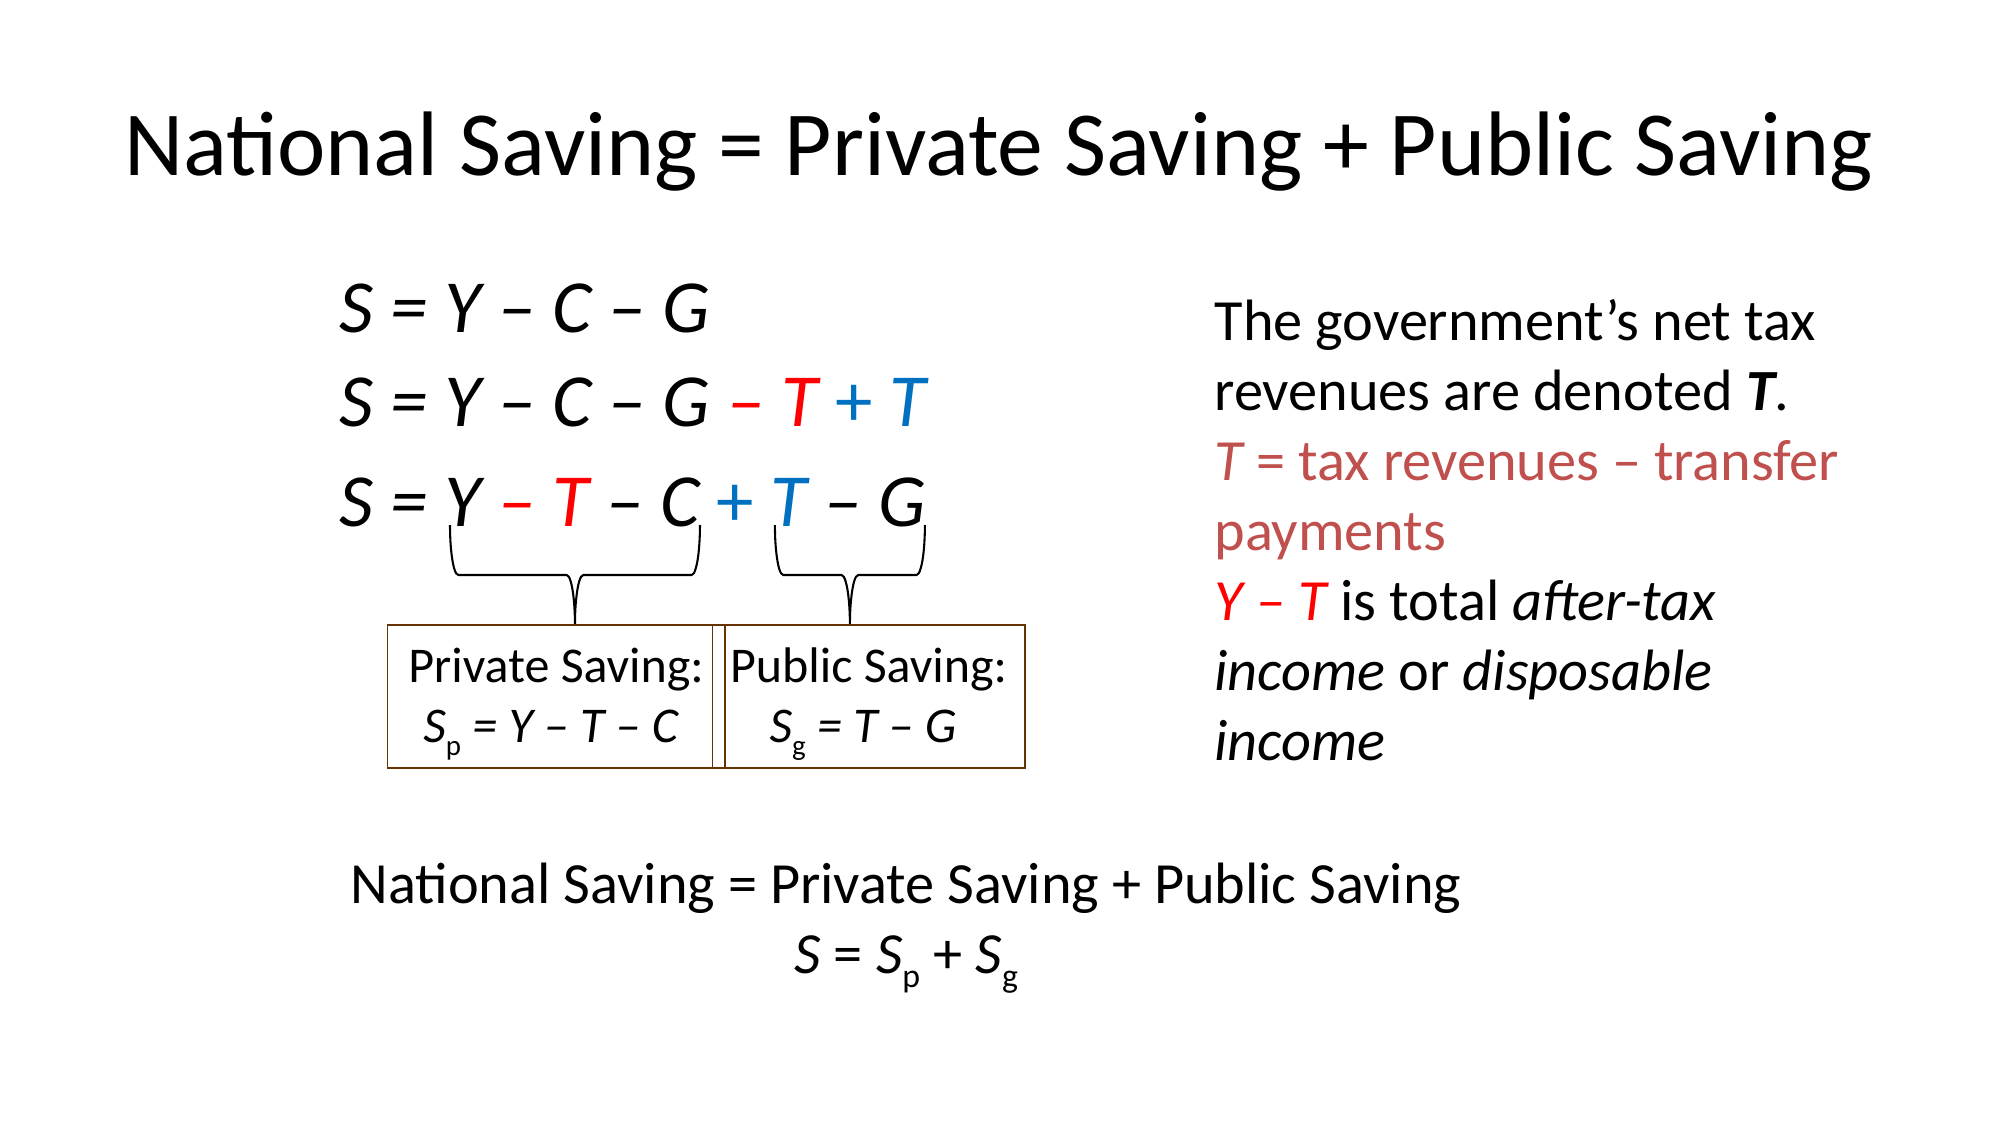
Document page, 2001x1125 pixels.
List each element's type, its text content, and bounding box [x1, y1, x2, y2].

title National Saving = Private Saving + Public Saving [99, 45, 1900, 233]
text_box National Saving = Private Saving + Public Saving S = Sp + Sg [287, 837, 1525, 1002]
text_box [450, 525, 700, 625]
text_box The government’s net tax revenues are denoted T. T = tax revenues – transfer payments Y – T is total after-tax income or disposable income [1200, 275, 1900, 780]
text_box S = Y – C – G – T + T [324, 343, 950, 443]
text_box S = Y – T – C + T – G [324, 443, 950, 549]
text_box S = Y – C – G [324, 249, 788, 343]
text_box Private Saving: Sp = Y – T – C [387, 625, 712, 769]
text_box [774, 525, 925, 625]
text_box Public Saving: Sg = T – G [712, 625, 1025, 769]
